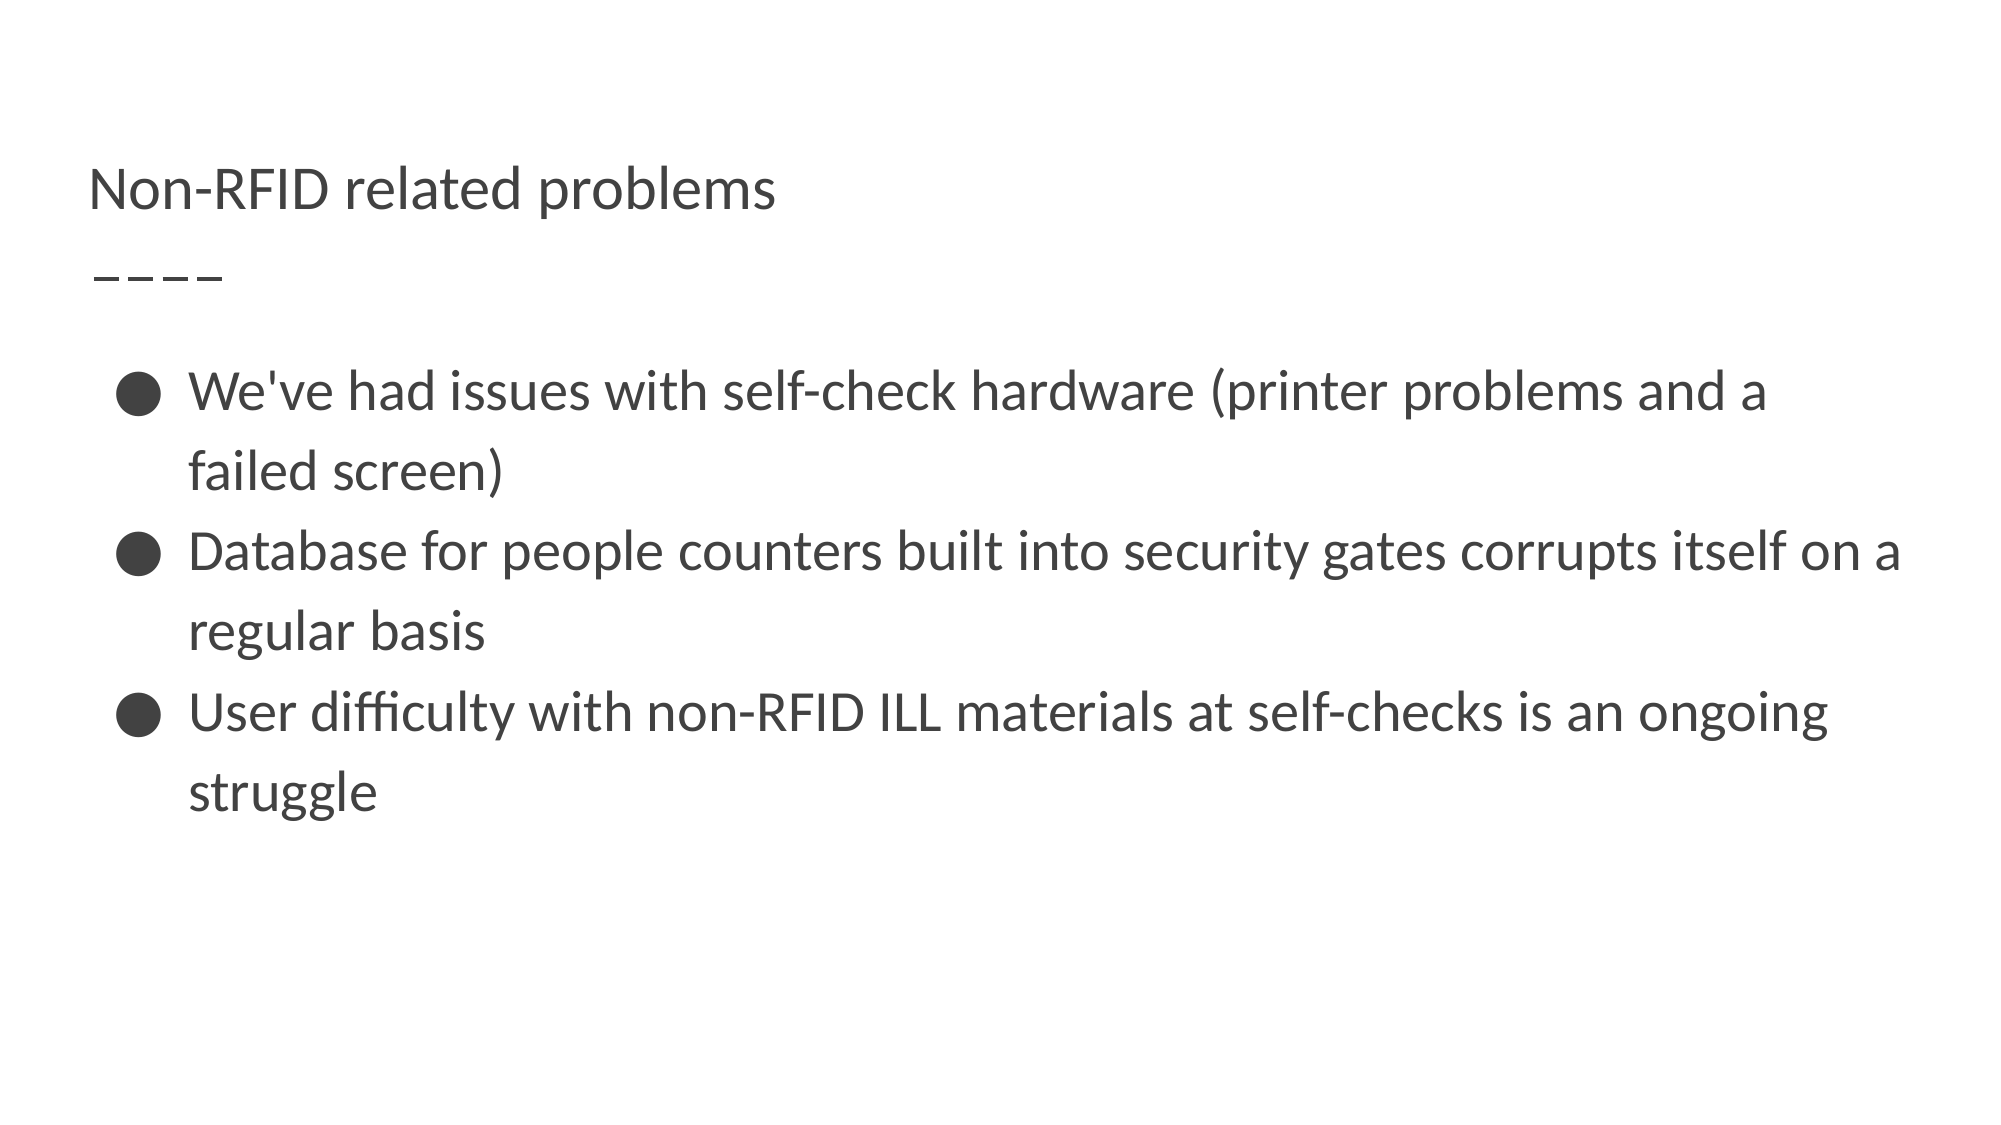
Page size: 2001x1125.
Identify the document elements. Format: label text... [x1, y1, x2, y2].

title Non-RFID related problems [68, 81, 1932, 242]
list We've had issues with self-check hardware (printer problems and a failed screen) Database for people counters built into security gates corrupts itself on a regular basis User difficulty with non-RFID ILL materials at self-checks is an ongoing struggle [68, 321, 1932, 1000]
